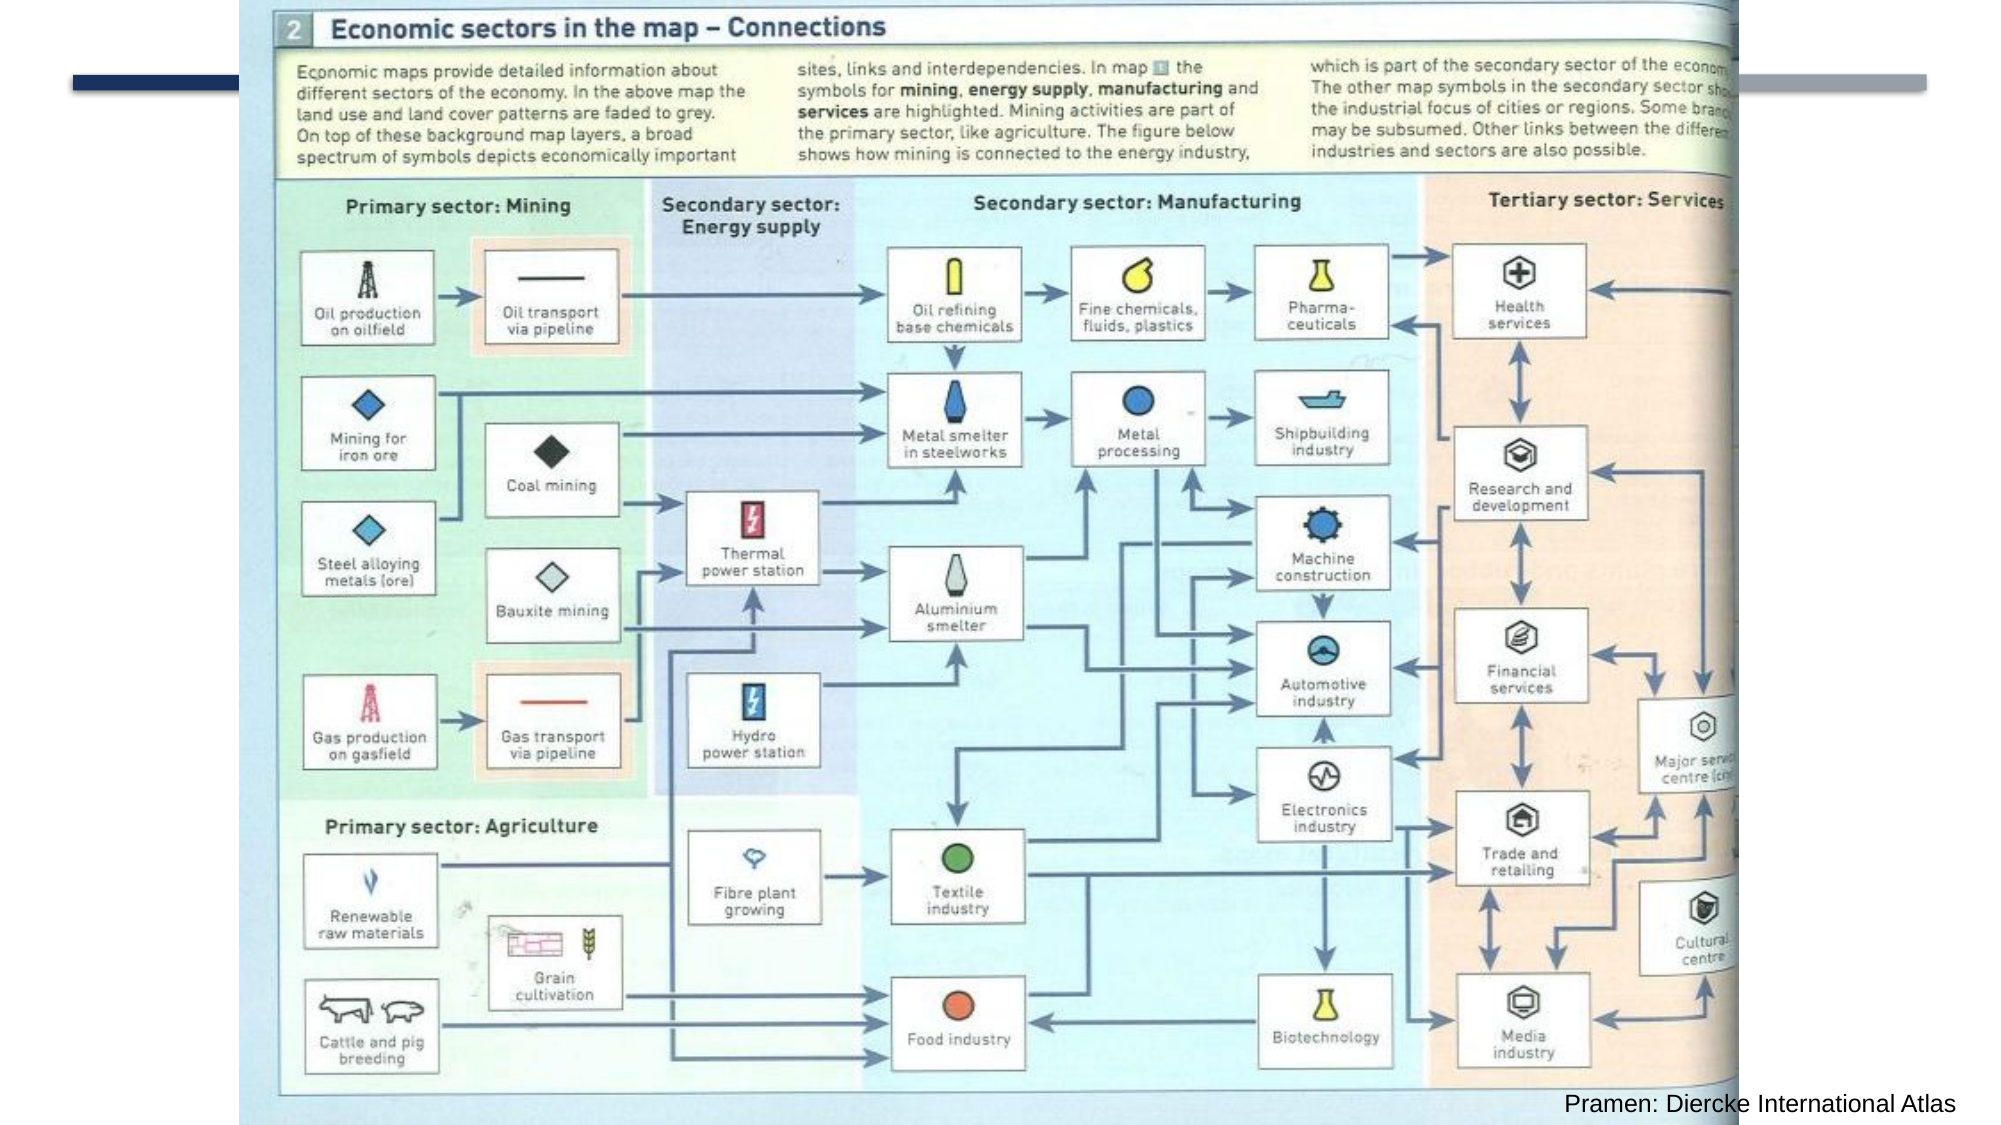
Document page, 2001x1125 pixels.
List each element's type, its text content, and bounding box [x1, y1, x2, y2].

text_box Pramen: Diercke International Atlas [1743, 1079, 1973, 1125]
picture [238, 0, 1740, 1125]
